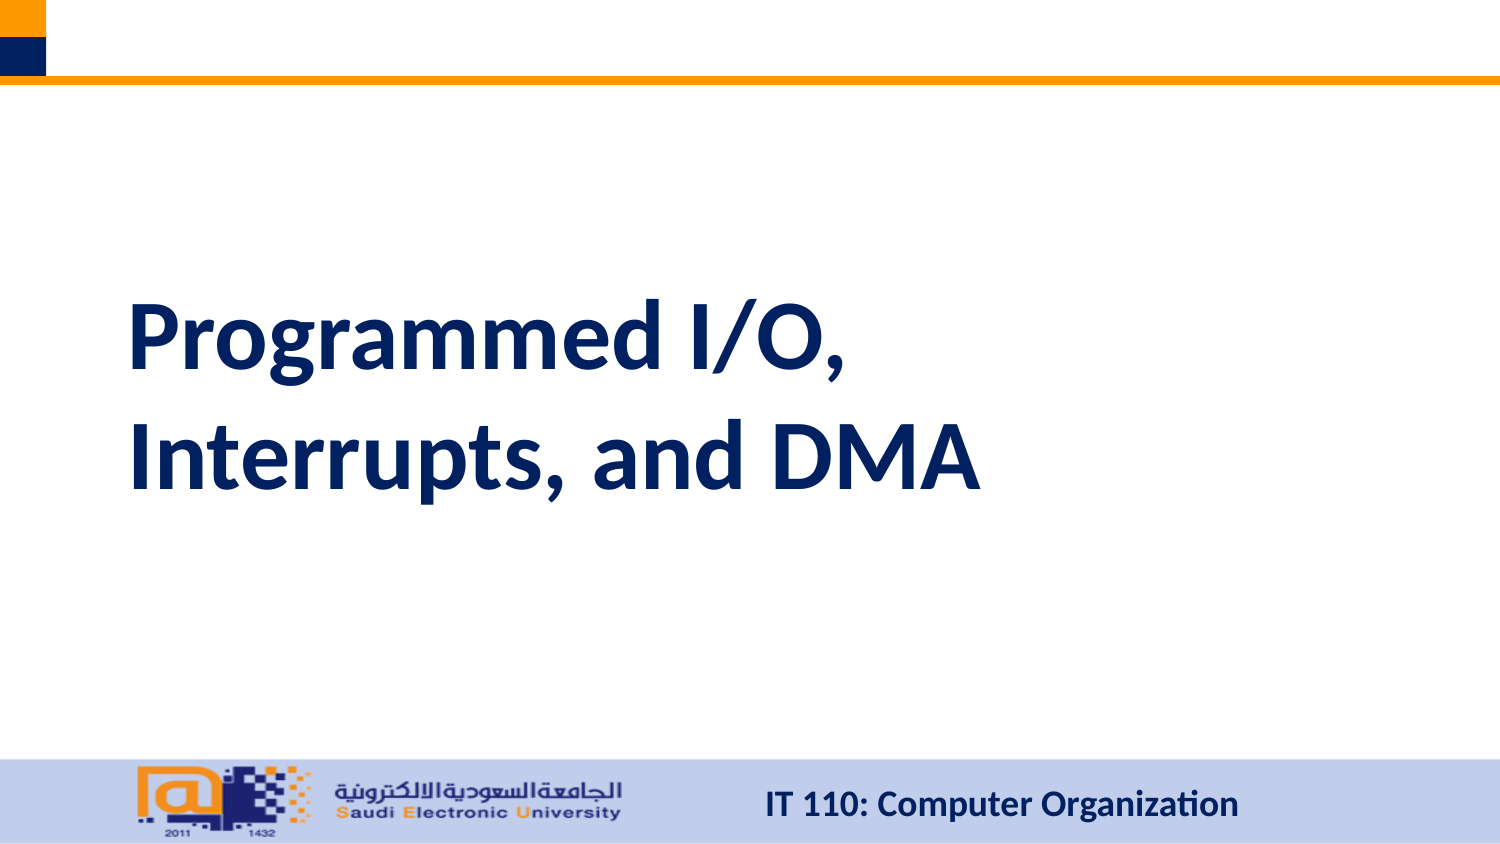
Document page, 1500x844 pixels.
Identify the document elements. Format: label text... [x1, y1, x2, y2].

title Programmed I/O, Interrupts, and DMA [112, 262, 1388, 443]
picture [137, 766, 622, 837]
